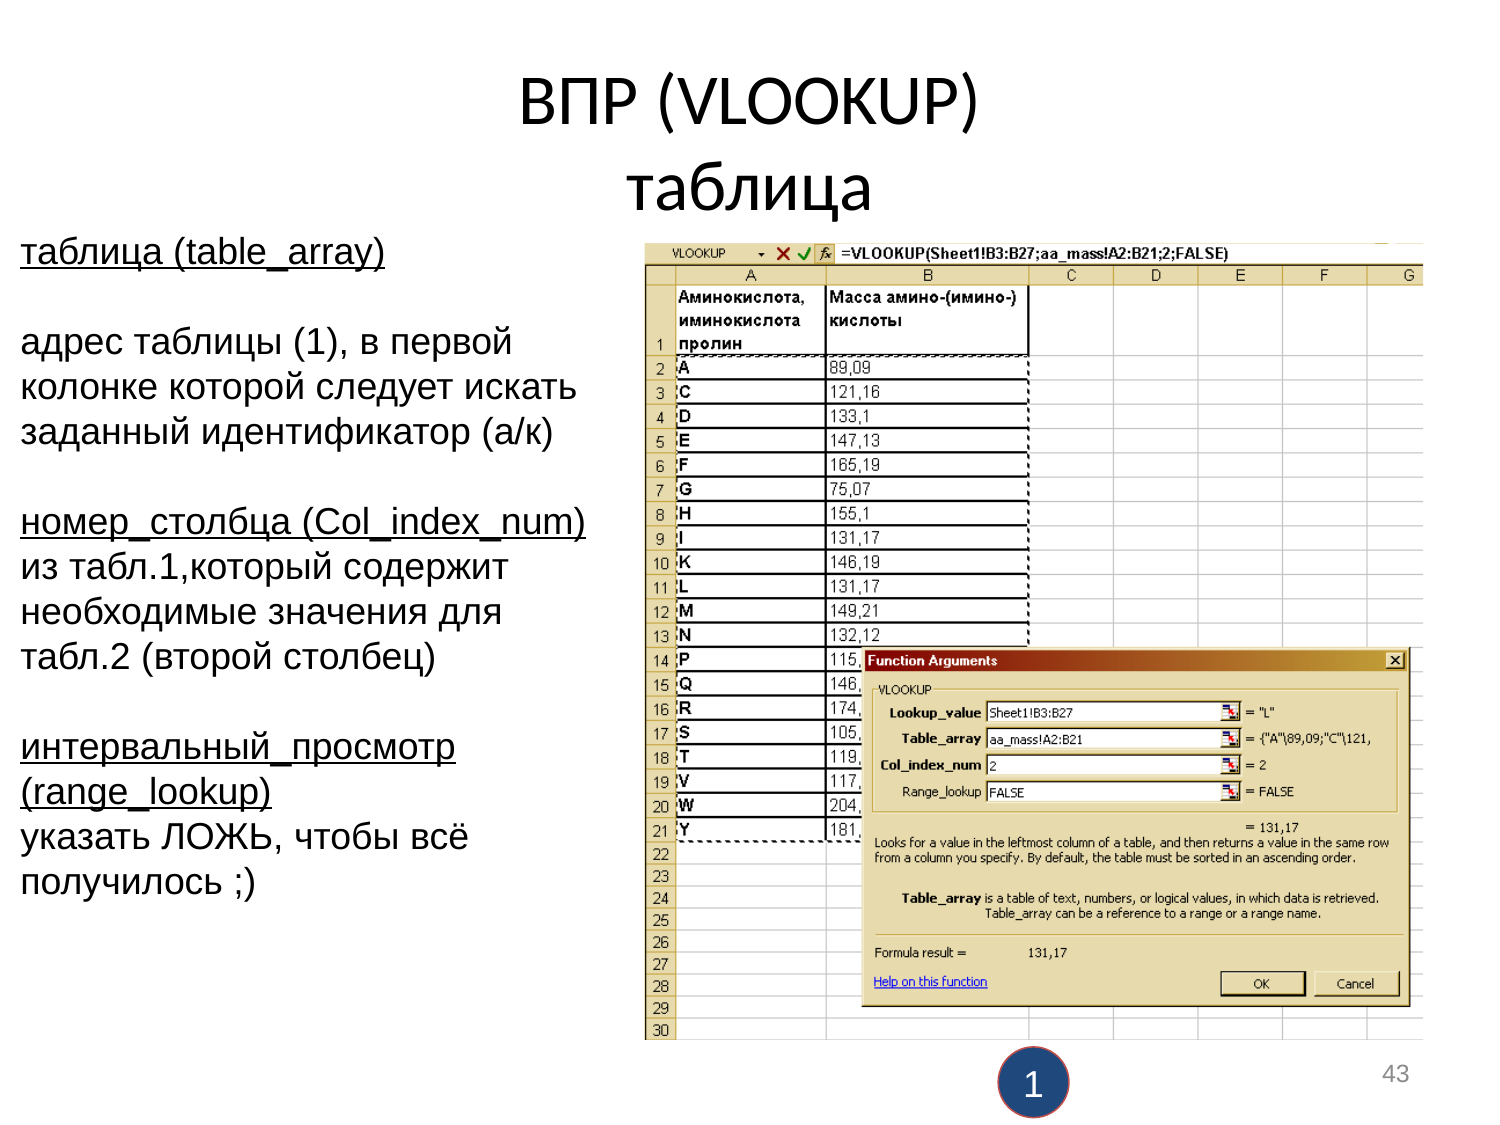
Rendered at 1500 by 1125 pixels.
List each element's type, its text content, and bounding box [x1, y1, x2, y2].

text_box 1 [998, 1049, 1069, 1118]
slide_number 43 [1074, 1048, 1425, 1103]
text_box таблица (table_array) адрес таблицы (1), в первой колонке которой следует искать заданный идентификатор (а/к) номер_столбца (Col_index_num) из табл.1,который содержит необходимые значения для табл.2 (второй столбец) интервальный_просмотр (range_lookup) указать ЛОЖЬ, чтобы всё получилось ;) [5, 219, 632, 910]
title ВПР (VLOOKUP) таблица [75, 45, 1425, 233]
picture [644, 243, 1424, 1040]
